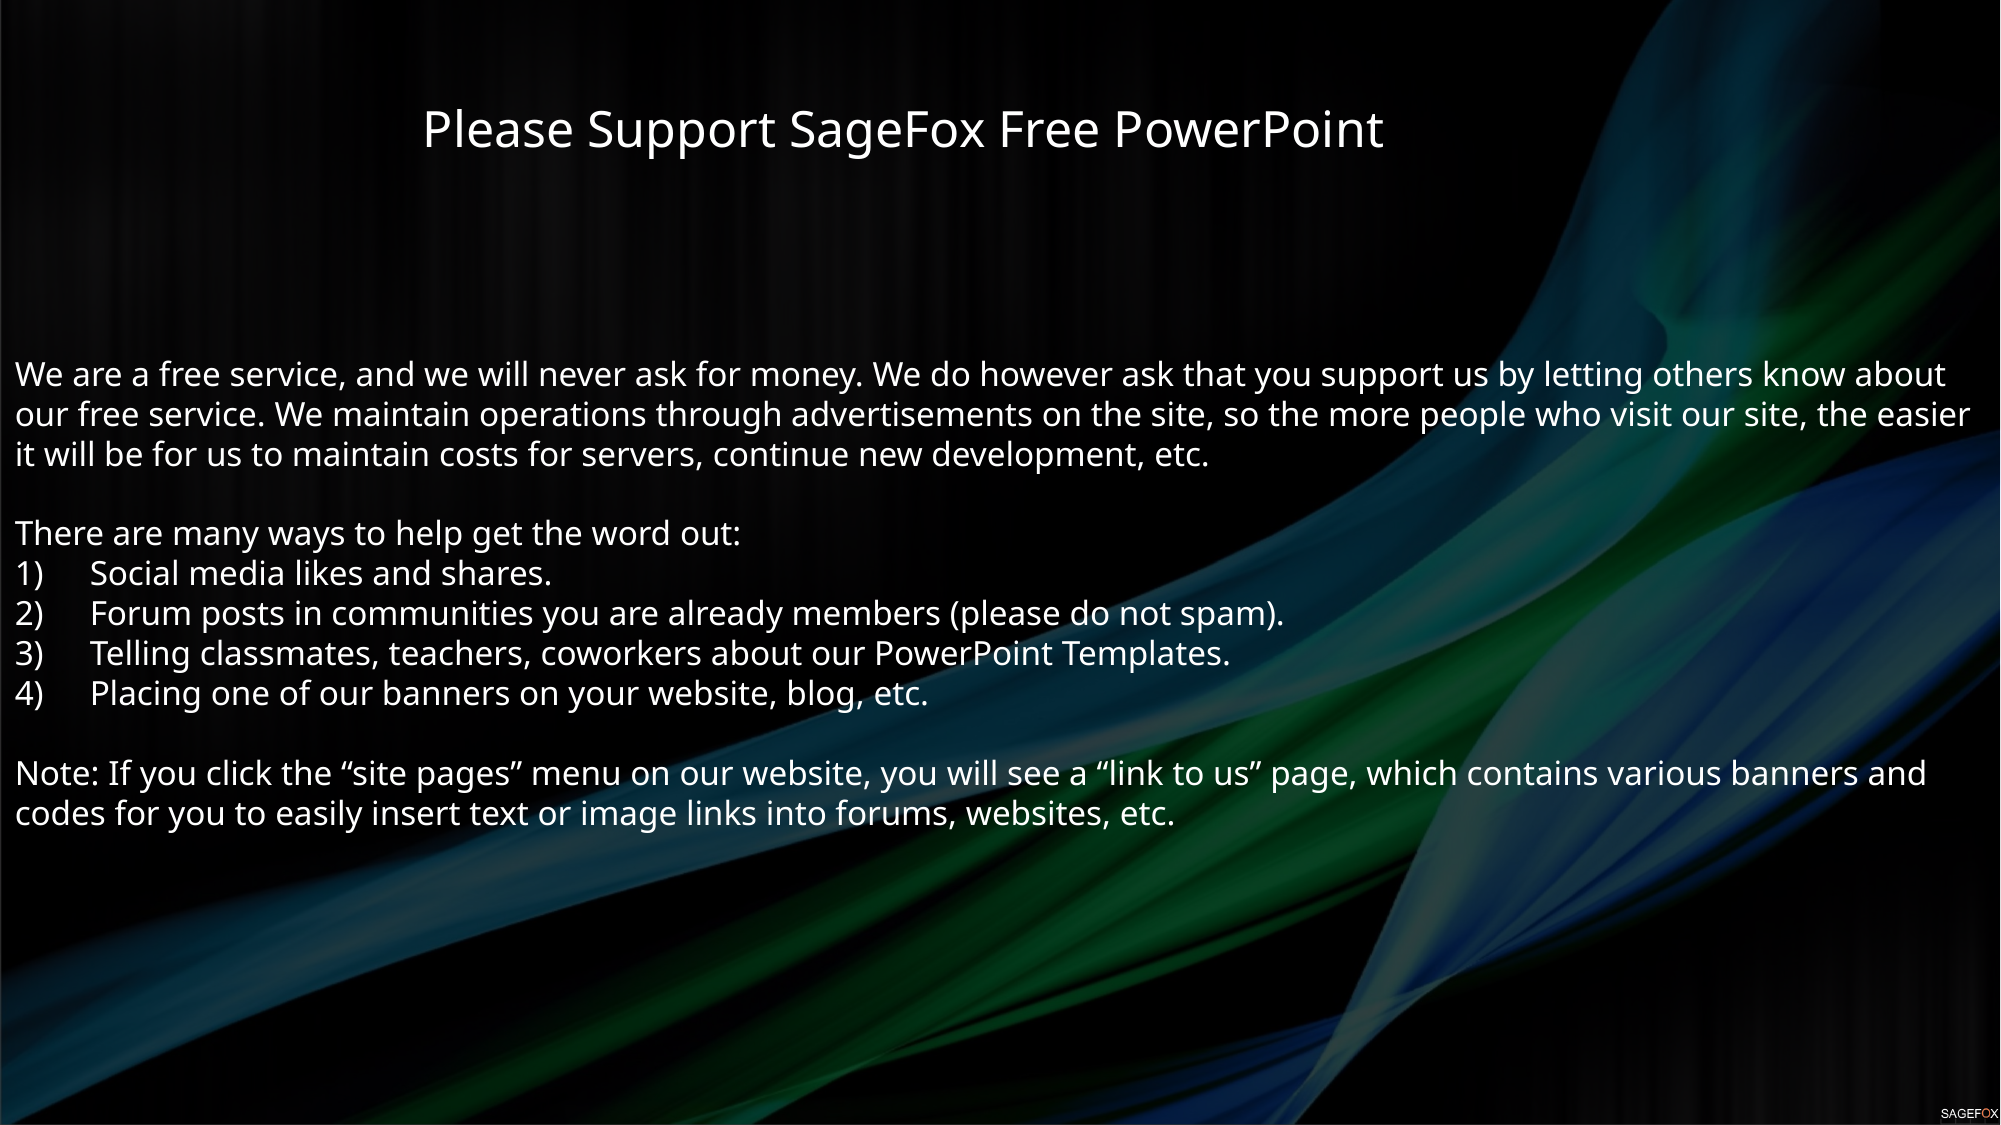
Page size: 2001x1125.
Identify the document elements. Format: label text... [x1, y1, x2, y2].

title Please Support SageFox Free PowerPoint [363, 72, 1444, 190]
text_box We are a free service, and we will never ask for money. We do however ask that you support us by letting others know about our free service. We maintain operations through advertisements on the site, so the more people who visit our site, the easier it will be for us to maintain costs for servers, continue new development, etc. There are many ways to help get the word out: Social media likes and shares. Forum posts in communities you are already members (please do not spam). Telling classmates, teachers, coworkers about our PowerPoint Templates. Placing one of our banners on your website, blog, etc. Note: If you click the “site pages” menu on our website, you will see a “link to us” page, which contains various banners and codes for you to easily insert text or image links into forums, websites, etc. [0, 0, 2000, 1125]
